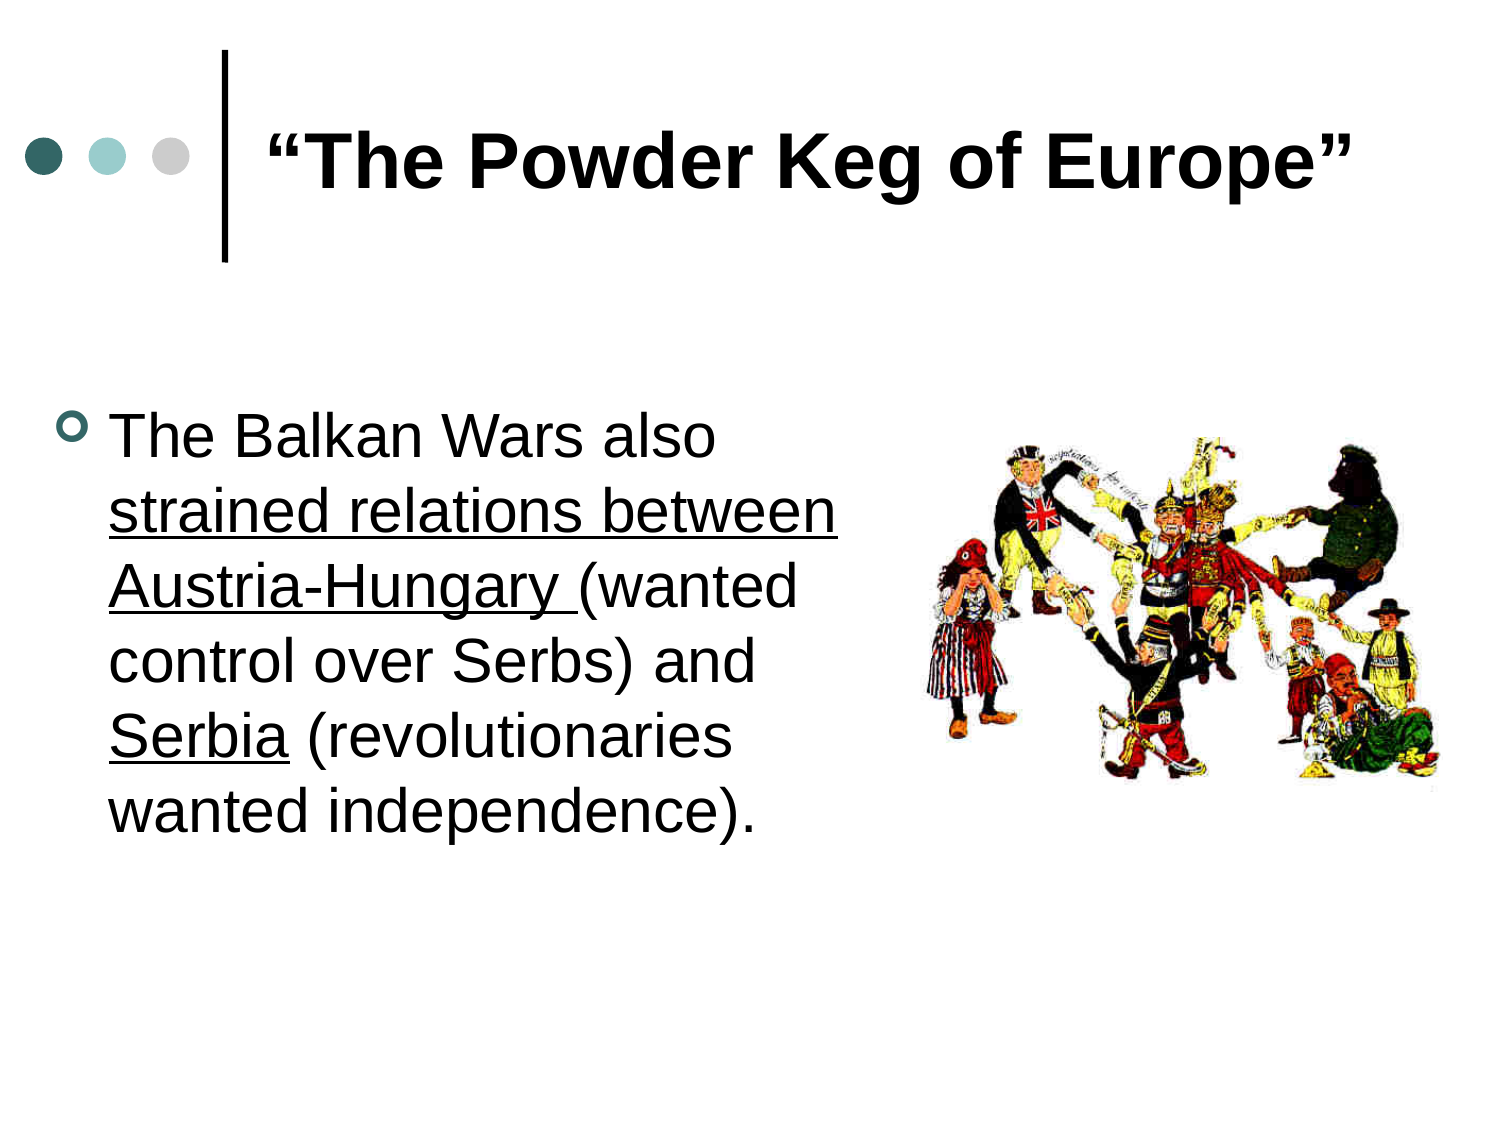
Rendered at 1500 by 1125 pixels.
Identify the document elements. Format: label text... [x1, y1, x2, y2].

title “The Powder Keg of Europe” [249, 30, 1401, 282]
list The Balkan Wars also strained relations between Austria-Hungary (wanted control over Serbs) and Serbia (revolutionaries wanted independence). [37, 387, 901, 1076]
picture [912, 437, 1444, 792]
